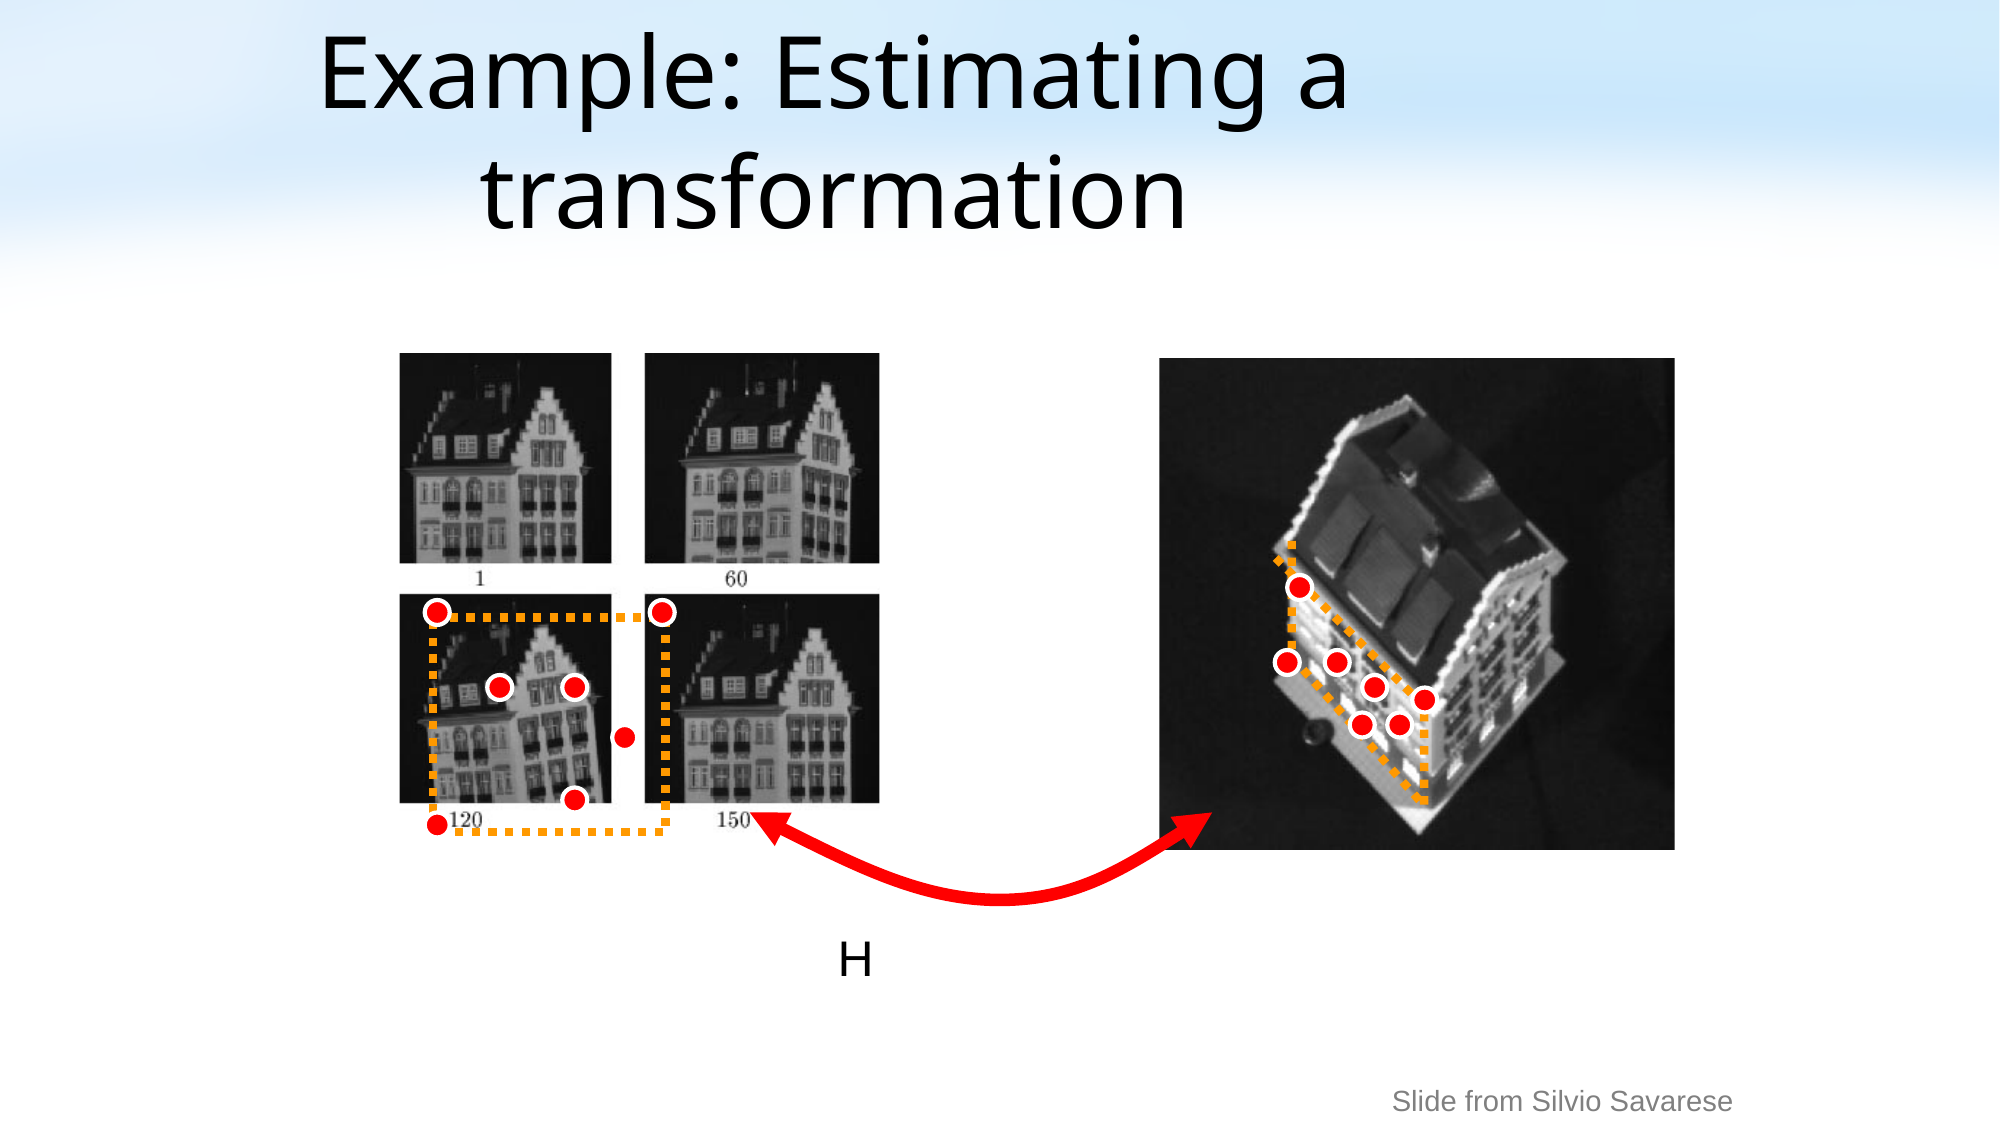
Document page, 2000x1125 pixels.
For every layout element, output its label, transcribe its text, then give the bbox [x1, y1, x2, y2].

text_box H [822, 919, 889, 994]
picture [0, 0, 2000, 1125]
text_box Slide from Silvio Savarese [1377, 1074, 1749, 1125]
title Example: Estimating a transformation [16, 34, 1655, 223]
text_box [810, 812, 1154, 901]
